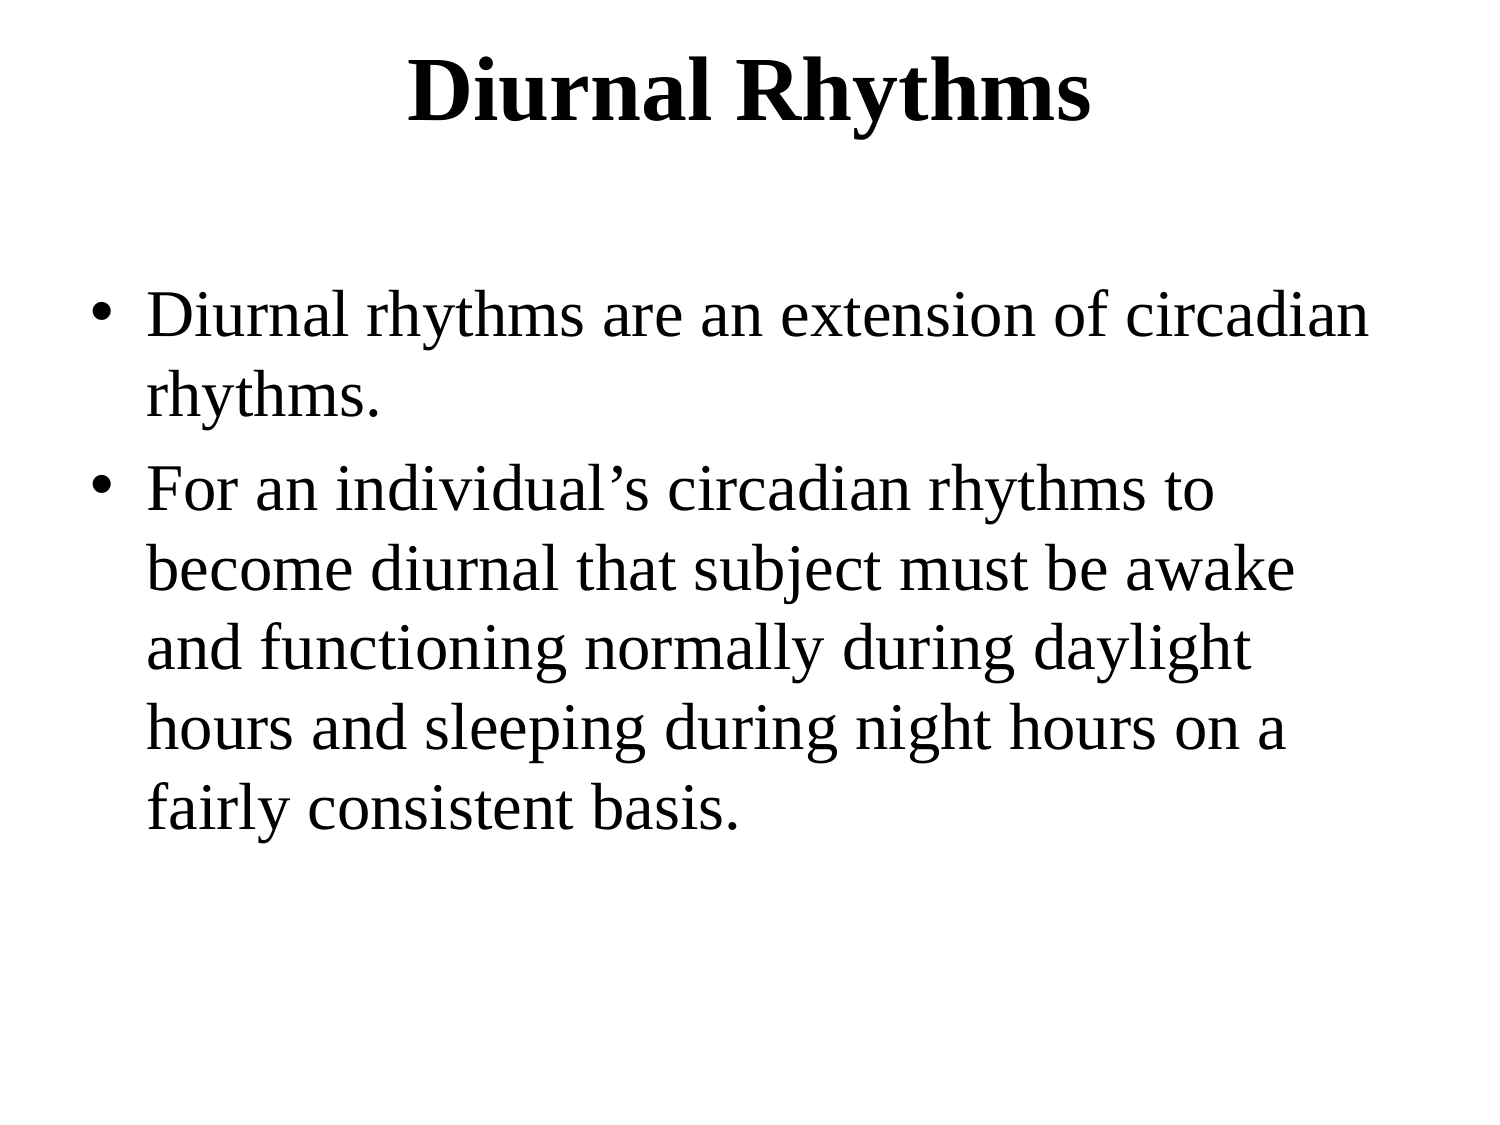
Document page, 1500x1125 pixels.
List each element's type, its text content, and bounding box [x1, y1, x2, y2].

list Diurnal rhythms are an extension of circadian rhythms. For an individual’s circadian rhythms to become diurnal that subject must be awake and functioning normally during daylight hours and sleeping during night hours on a fairly consistent basis. [75, 262, 1425, 1005]
title Diurnal Rhythms [75, 45, 1425, 233]
